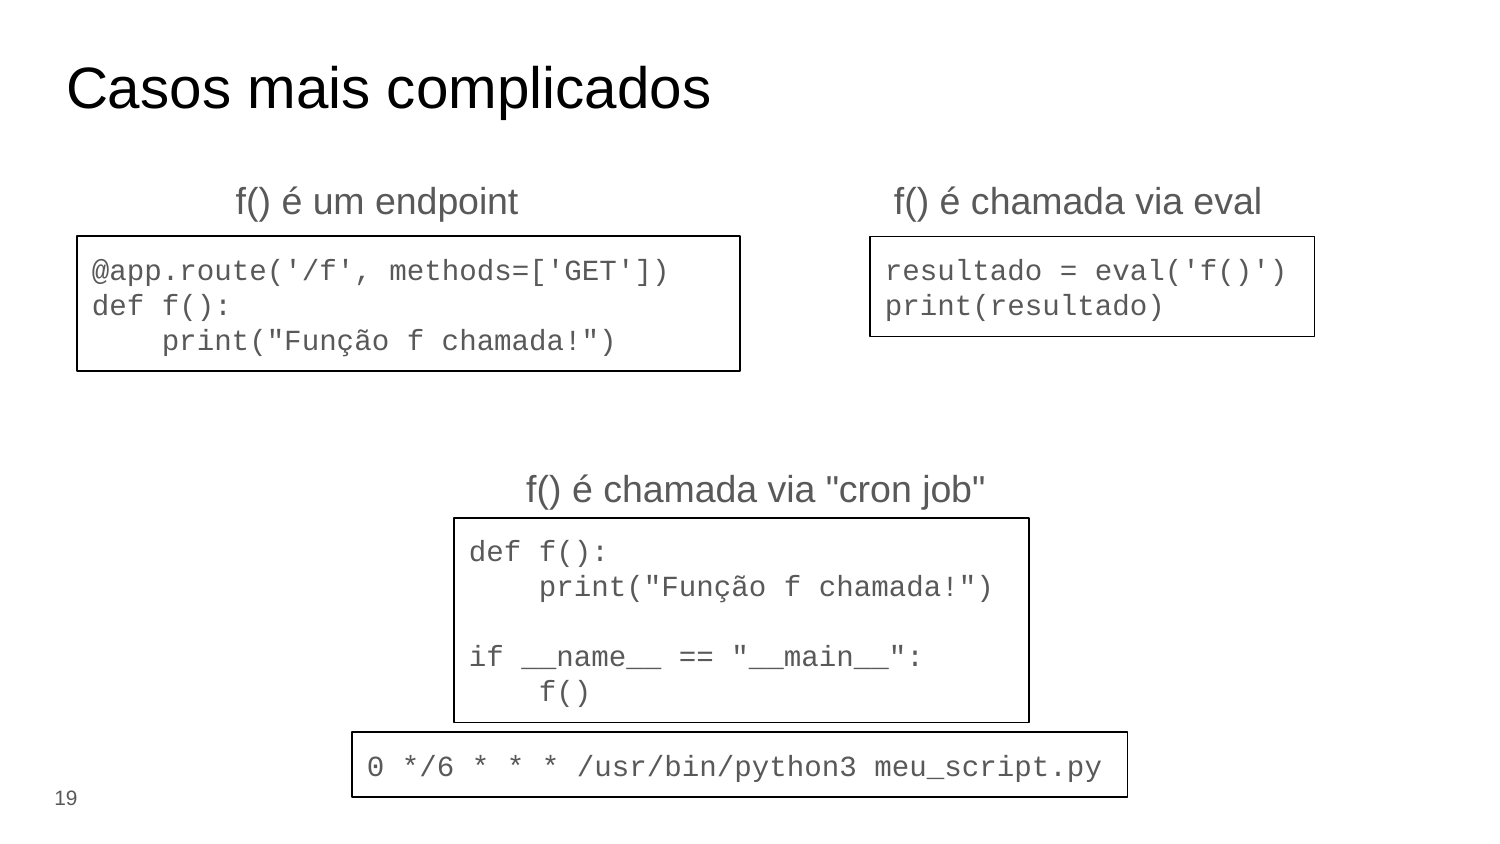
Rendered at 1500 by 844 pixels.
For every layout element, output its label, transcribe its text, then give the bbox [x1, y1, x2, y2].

text_box def f(): print("Função f chamada!") if __name__ == "__main__": f() [453, 517, 1029, 723]
title Casos mais complicados [51, 35, 1449, 130]
text_box resultado = eval('f()') print(resultado) [869, 236, 1315, 337]
text_box f() é um endpoint [220, 162, 550, 238]
text_box f() é chamada via "cron job" [511, 449, 1029, 525]
text_box @app.route('/f', methods=['GET']) def f(): print("Função f chamada!") [76, 236, 741, 371]
text_box 0 */6 * * * /usr/bin/python3 meu_script.py [351, 732, 1128, 797]
text_box ‹#› [2, 764, 93, 830]
text_box f() é chamada via eval [879, 162, 1300, 238]
